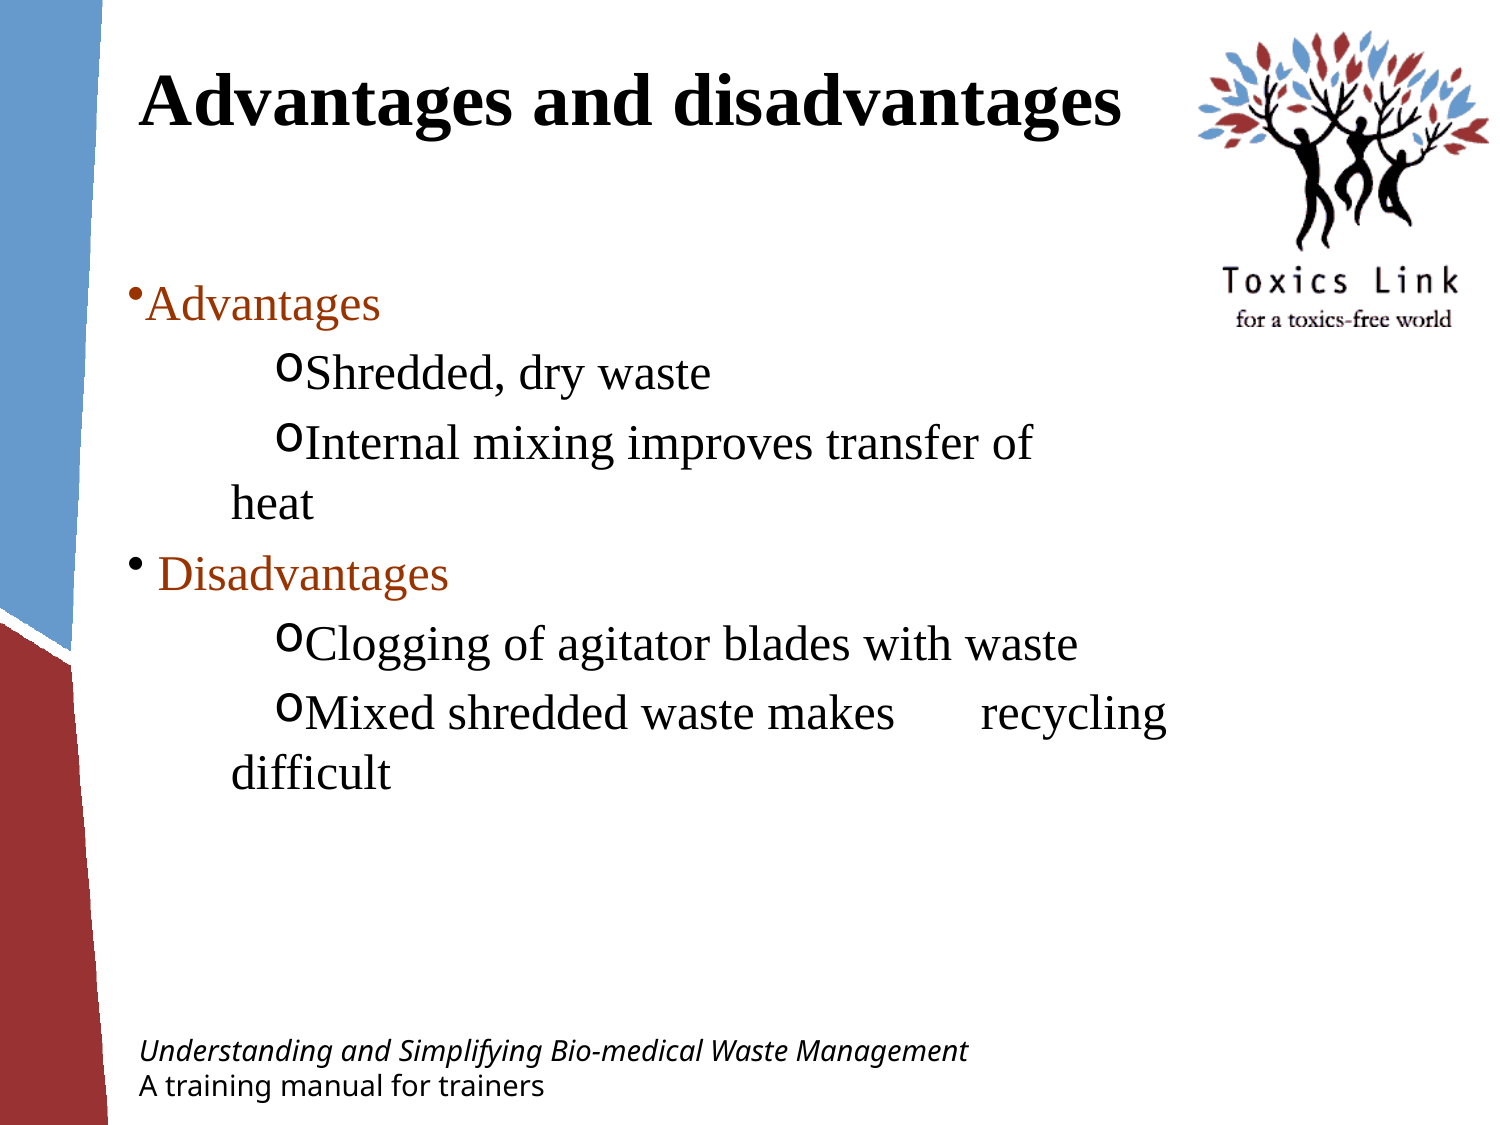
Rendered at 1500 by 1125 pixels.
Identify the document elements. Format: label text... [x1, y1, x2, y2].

title Advantages and disadvantages [123, 42, 1188, 231]
picture [0, 0, 108, 1125]
footer Understanding and Simplifying Bio-medical Waste Management A training manual for trainers [123, 1024, 988, 1103]
picture [1198, 30, 1489, 327]
list Advantages Shredded, dry waste Internal mixing improves transfer of heat Disadvantages Clogging of agitator blades with waste Mixed shredded waste makes recycling difficult [111, 262, 1188, 1006]
